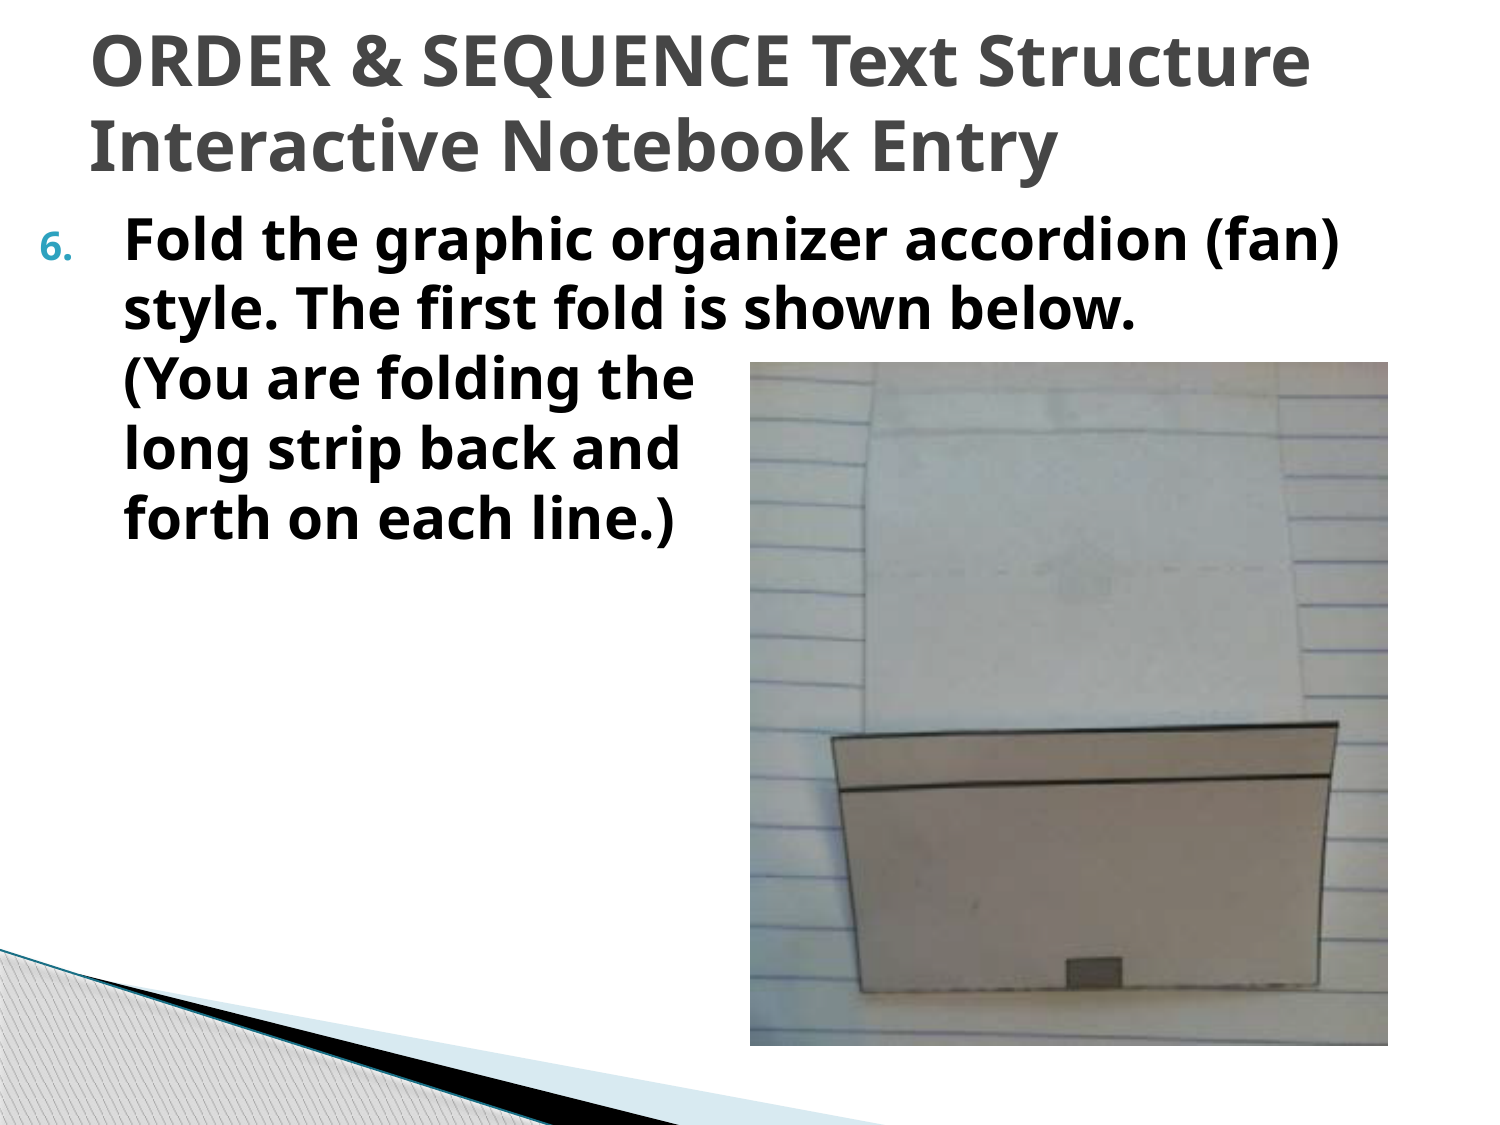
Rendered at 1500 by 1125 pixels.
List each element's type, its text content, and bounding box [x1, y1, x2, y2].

list Fold the graphic organizer accordion (fan) style. The first fold is shown below. (You are folding the long strip back and forth on each line.) [6, 194, 1475, 1125]
picture [749, 362, 1388, 1046]
title ORDER & SEQUENCE Text Structure Interactive Notebook Entry [75, 7, 1425, 195]
